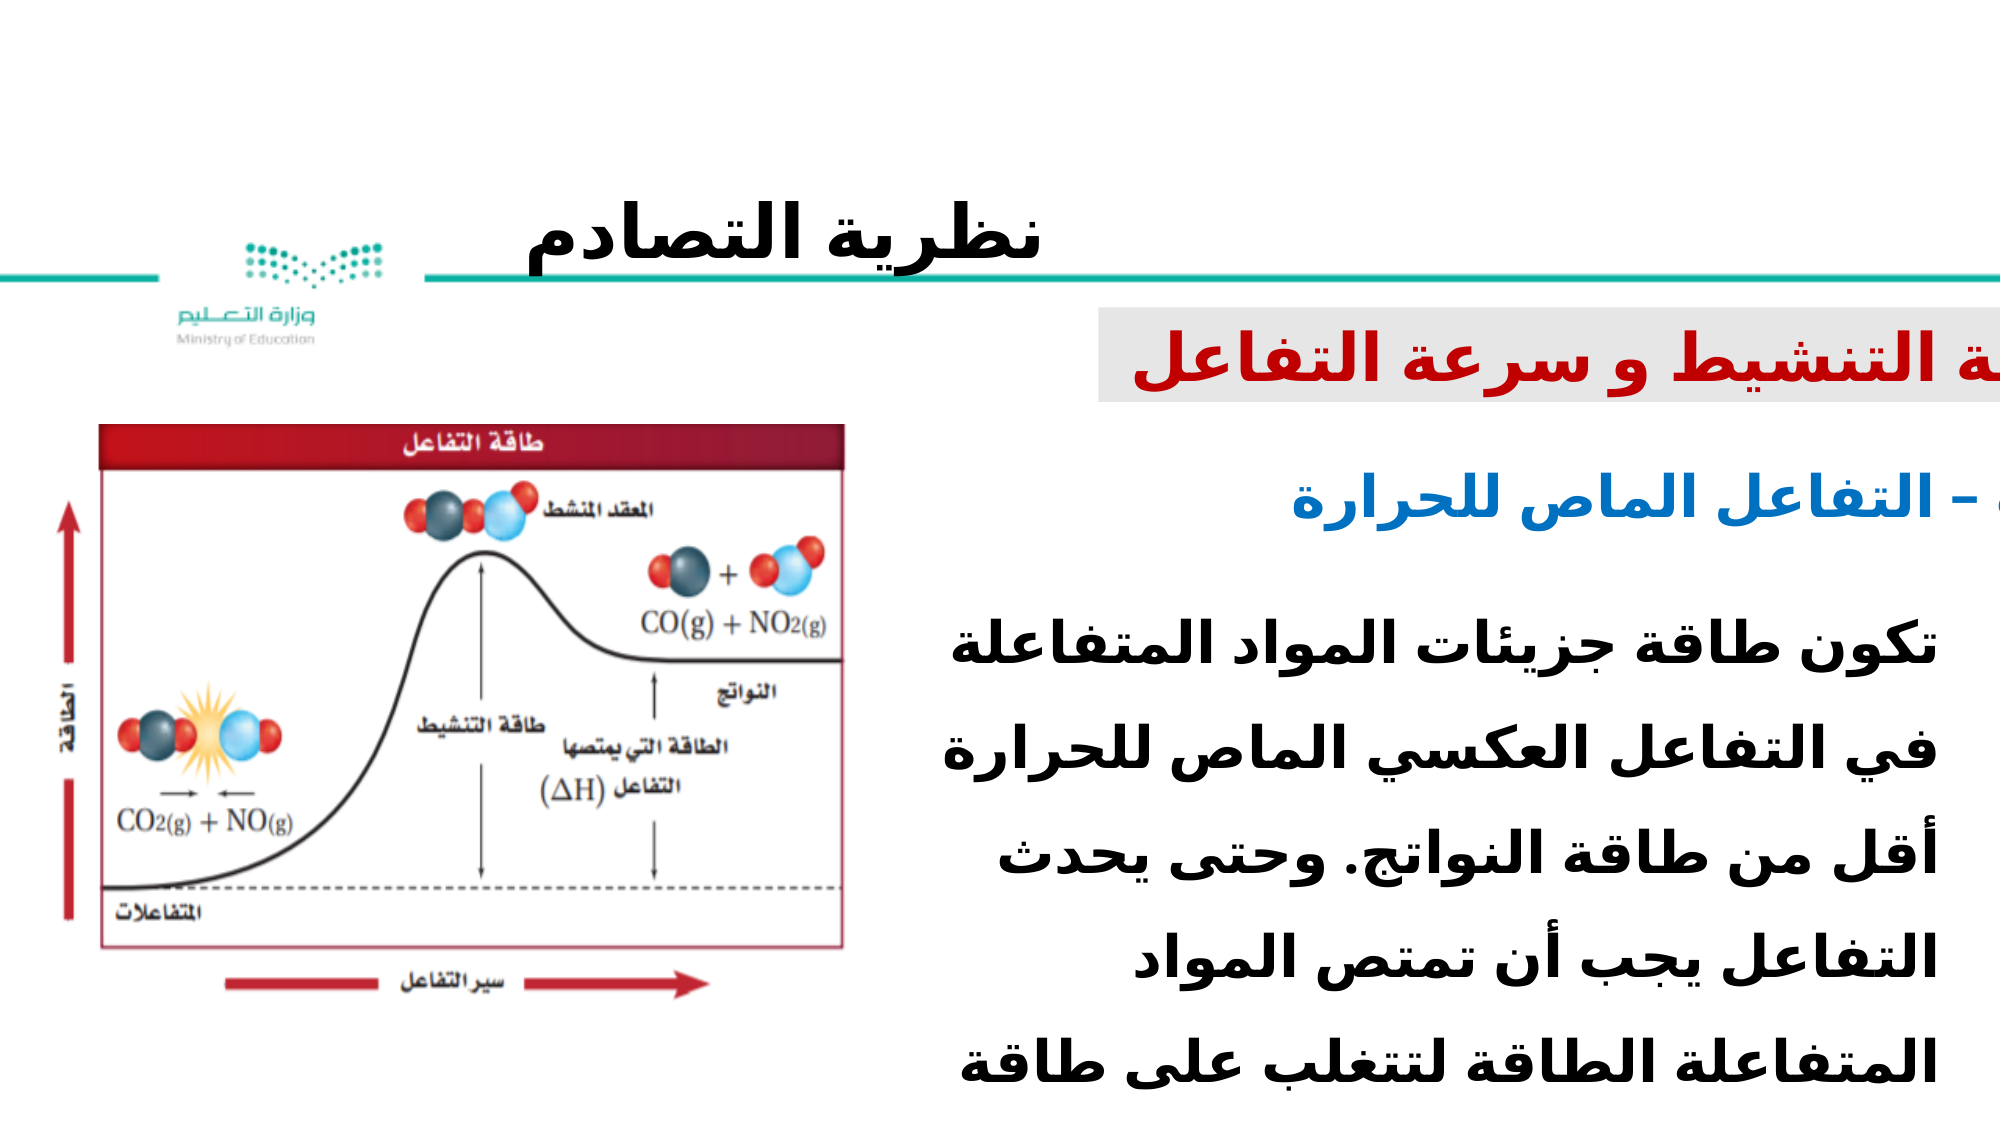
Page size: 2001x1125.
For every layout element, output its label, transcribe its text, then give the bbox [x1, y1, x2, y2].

text_box ب – التفاعل الماص للحرارة [1277, 451, 2000, 537]
picture [0, 0, 2001, 1125]
text_box طاقة التنشيط و سرعة التفاعل [1098, 307, 2000, 402]
text_box تكون طاقة جزيئات المواد المتفاعلة في التفاعل العكسي الماص للحرارة أقل من طاقة النواتج. وحتى يحدث التفاعل يجب أن تمتص المواد المتفاعلة الطاقة لتتغلب على طاقة التنشيط وتكون نواتج ذات طاقة عالية. [884, 562, 1956, 1125]
text_box نظرية التصادم [446, 175, 1125, 281]
